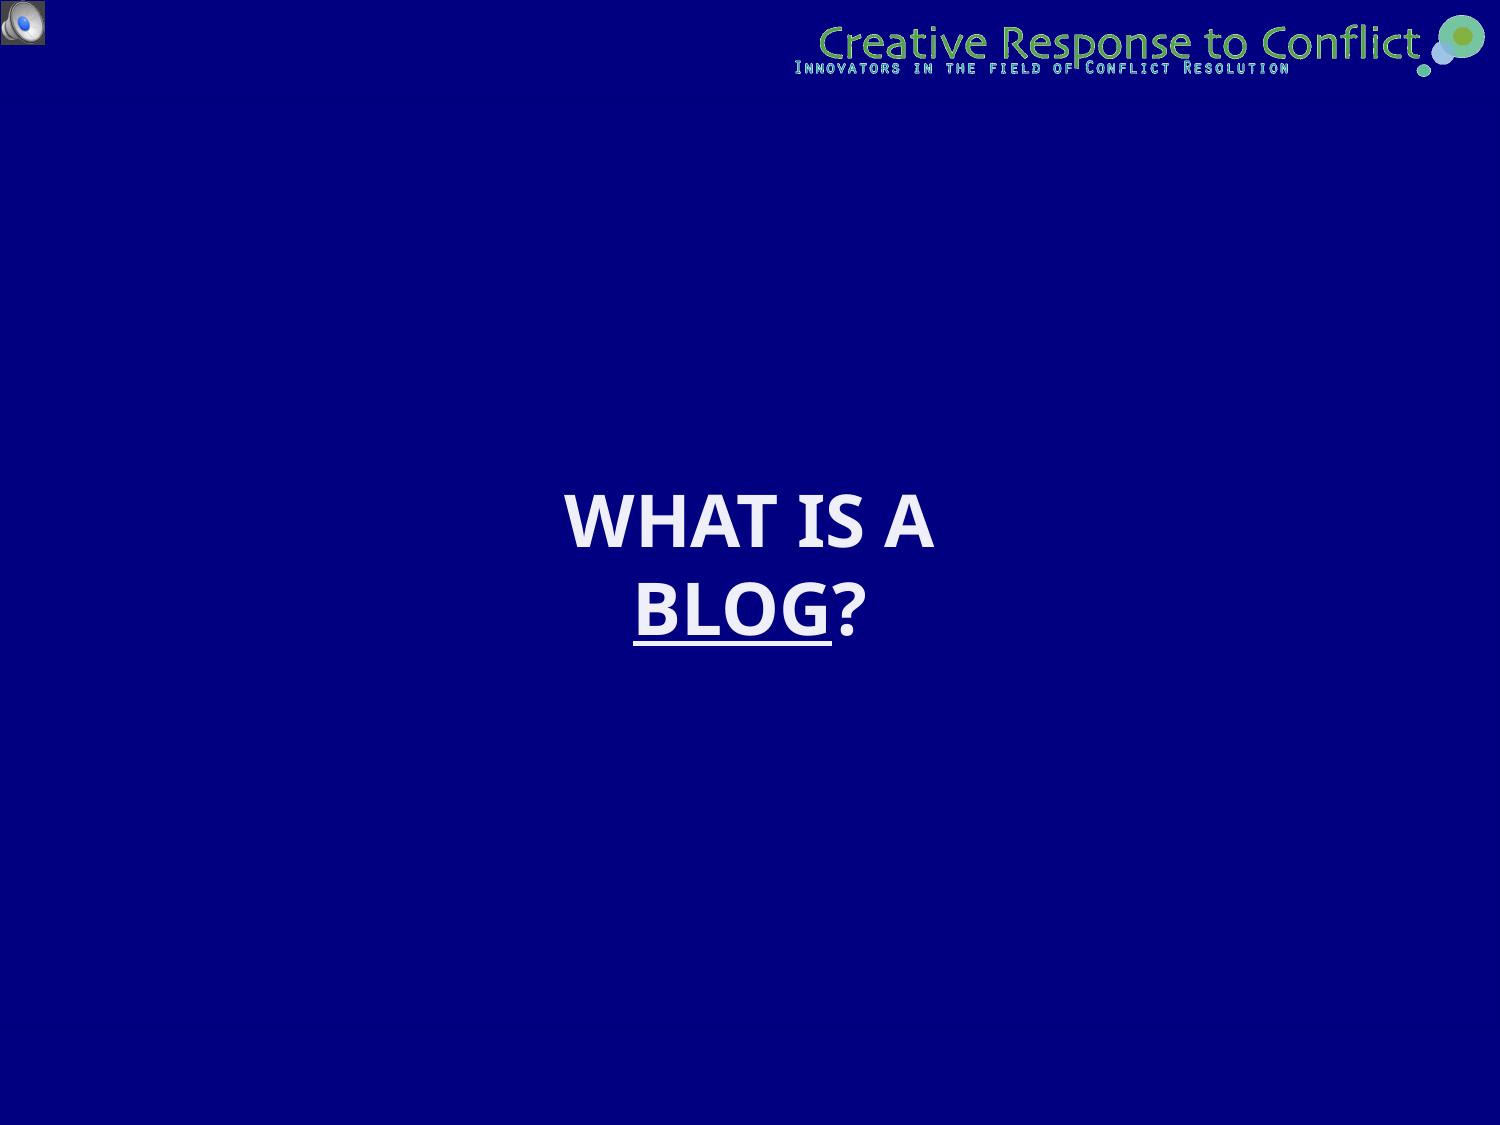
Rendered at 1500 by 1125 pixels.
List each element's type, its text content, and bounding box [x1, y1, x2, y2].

picture [0, 0, 47, 47]
picture [783, 13, 1500, 94]
text_box What IS a BLOG? [0, 98, 1500, 1026]
